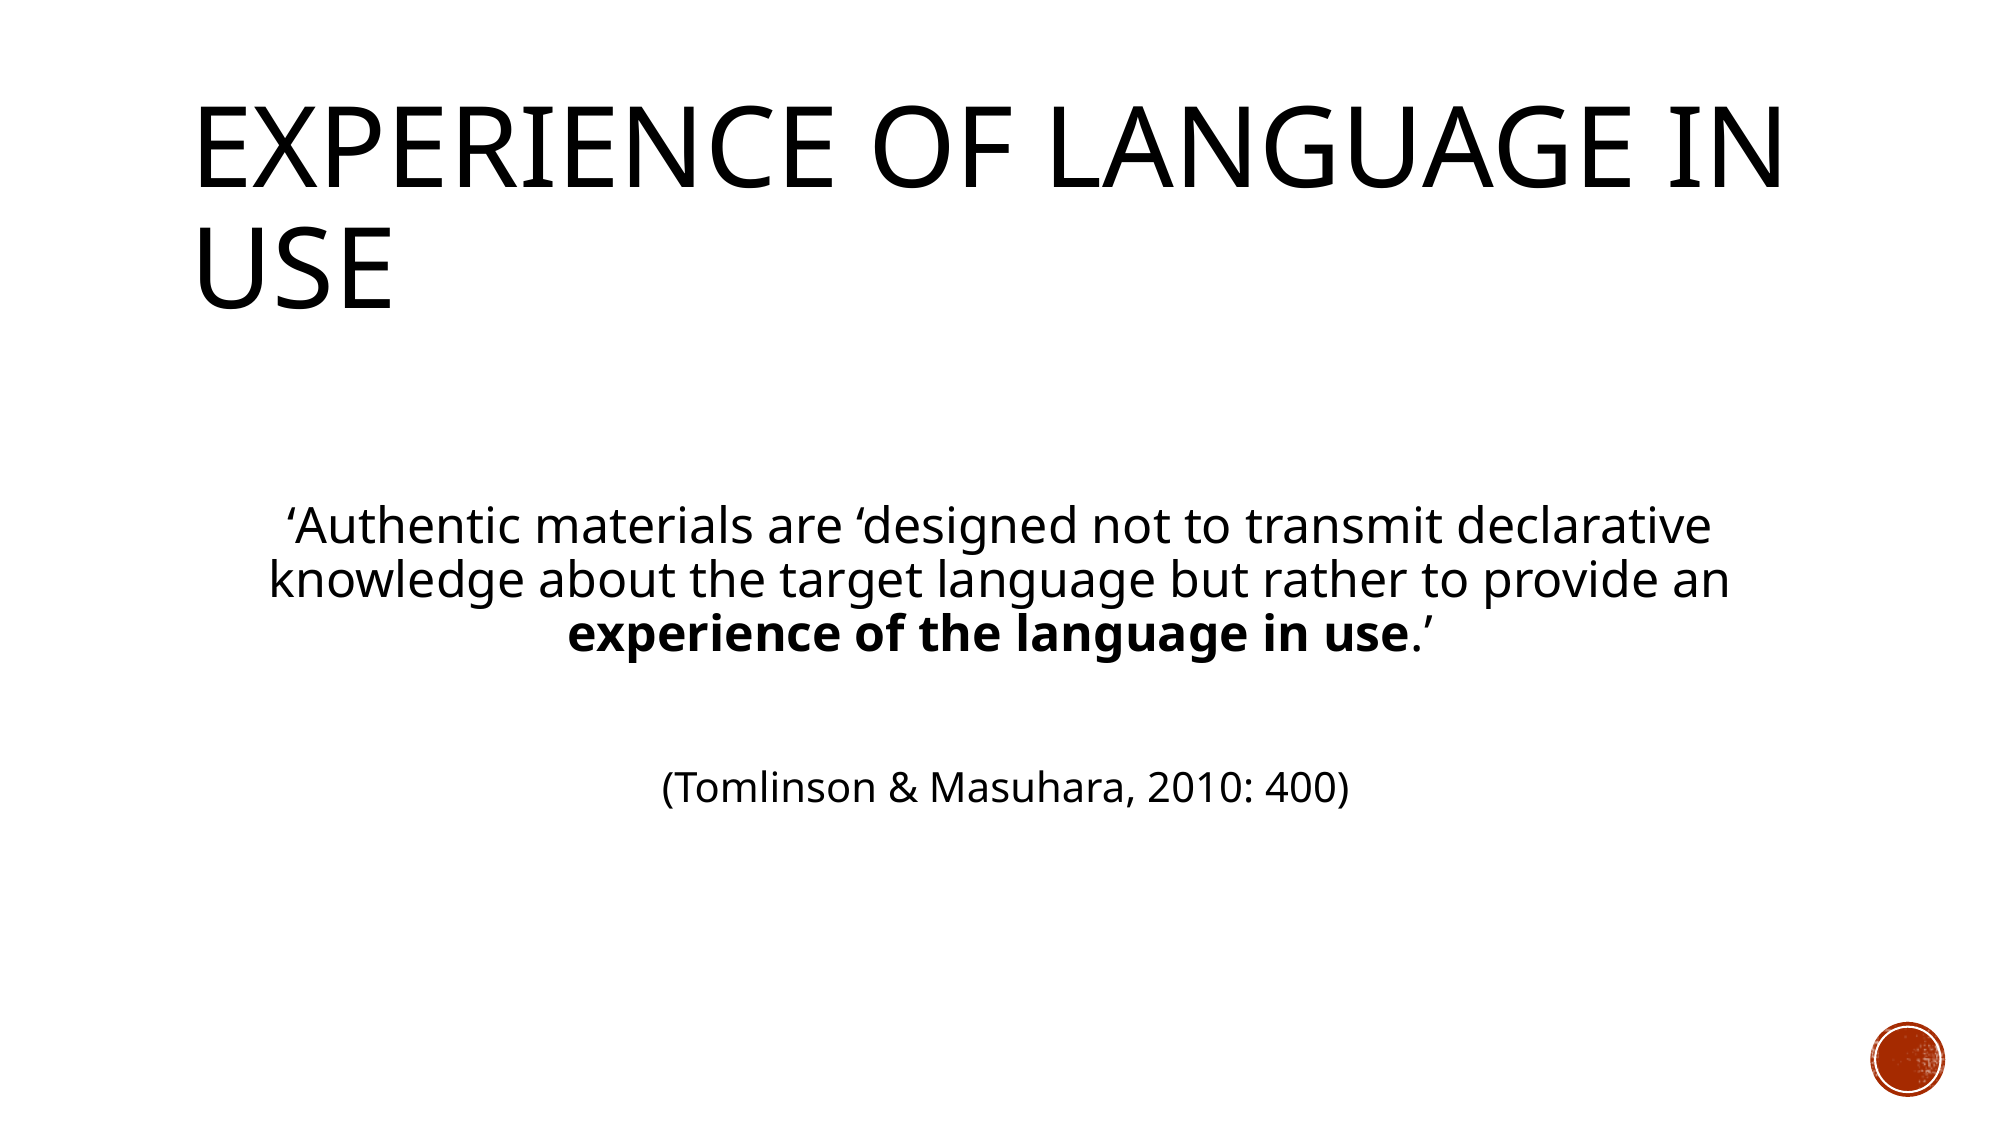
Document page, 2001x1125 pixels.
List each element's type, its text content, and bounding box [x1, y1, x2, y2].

title Experience of language in use [175, 79, 1826, 344]
list ‘Authentic materials are ‘designed not to transmit declarative knowledge about the target language but rather to provide an experience of the language in use.’ (Tomlinson & Masuhara, 2010: 400) [175, 348, 1826, 1013]
